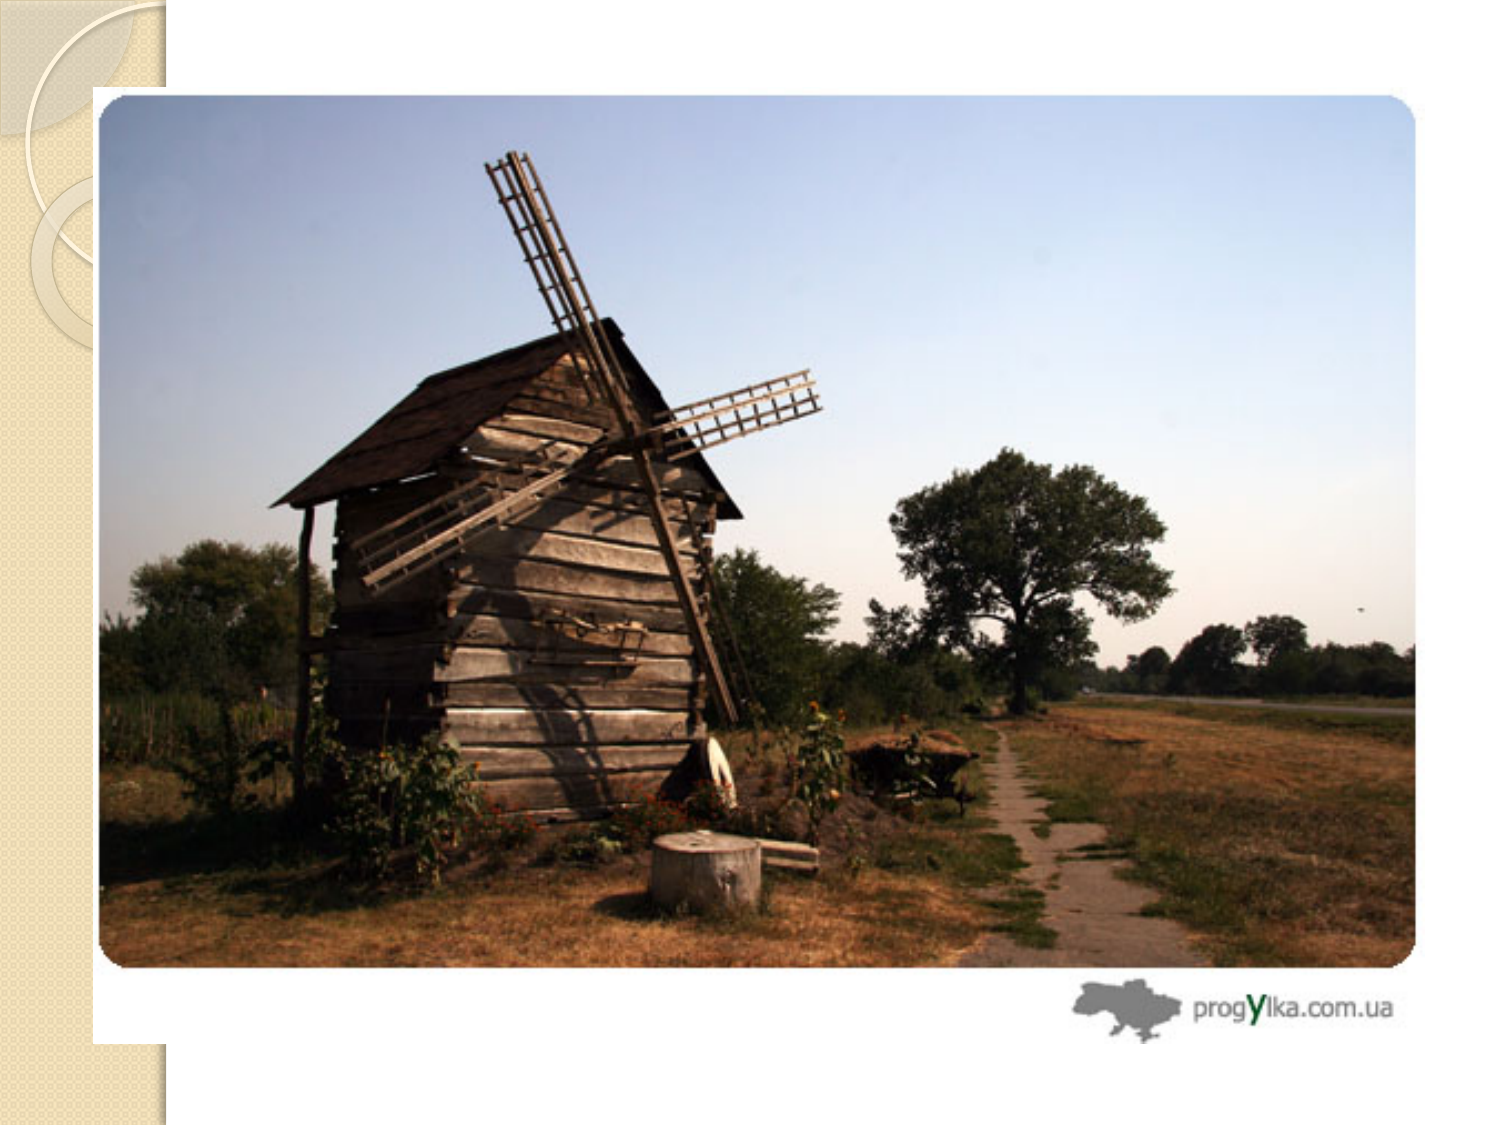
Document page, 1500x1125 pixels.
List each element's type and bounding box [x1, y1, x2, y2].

list [93, 87, 1426, 1045]
